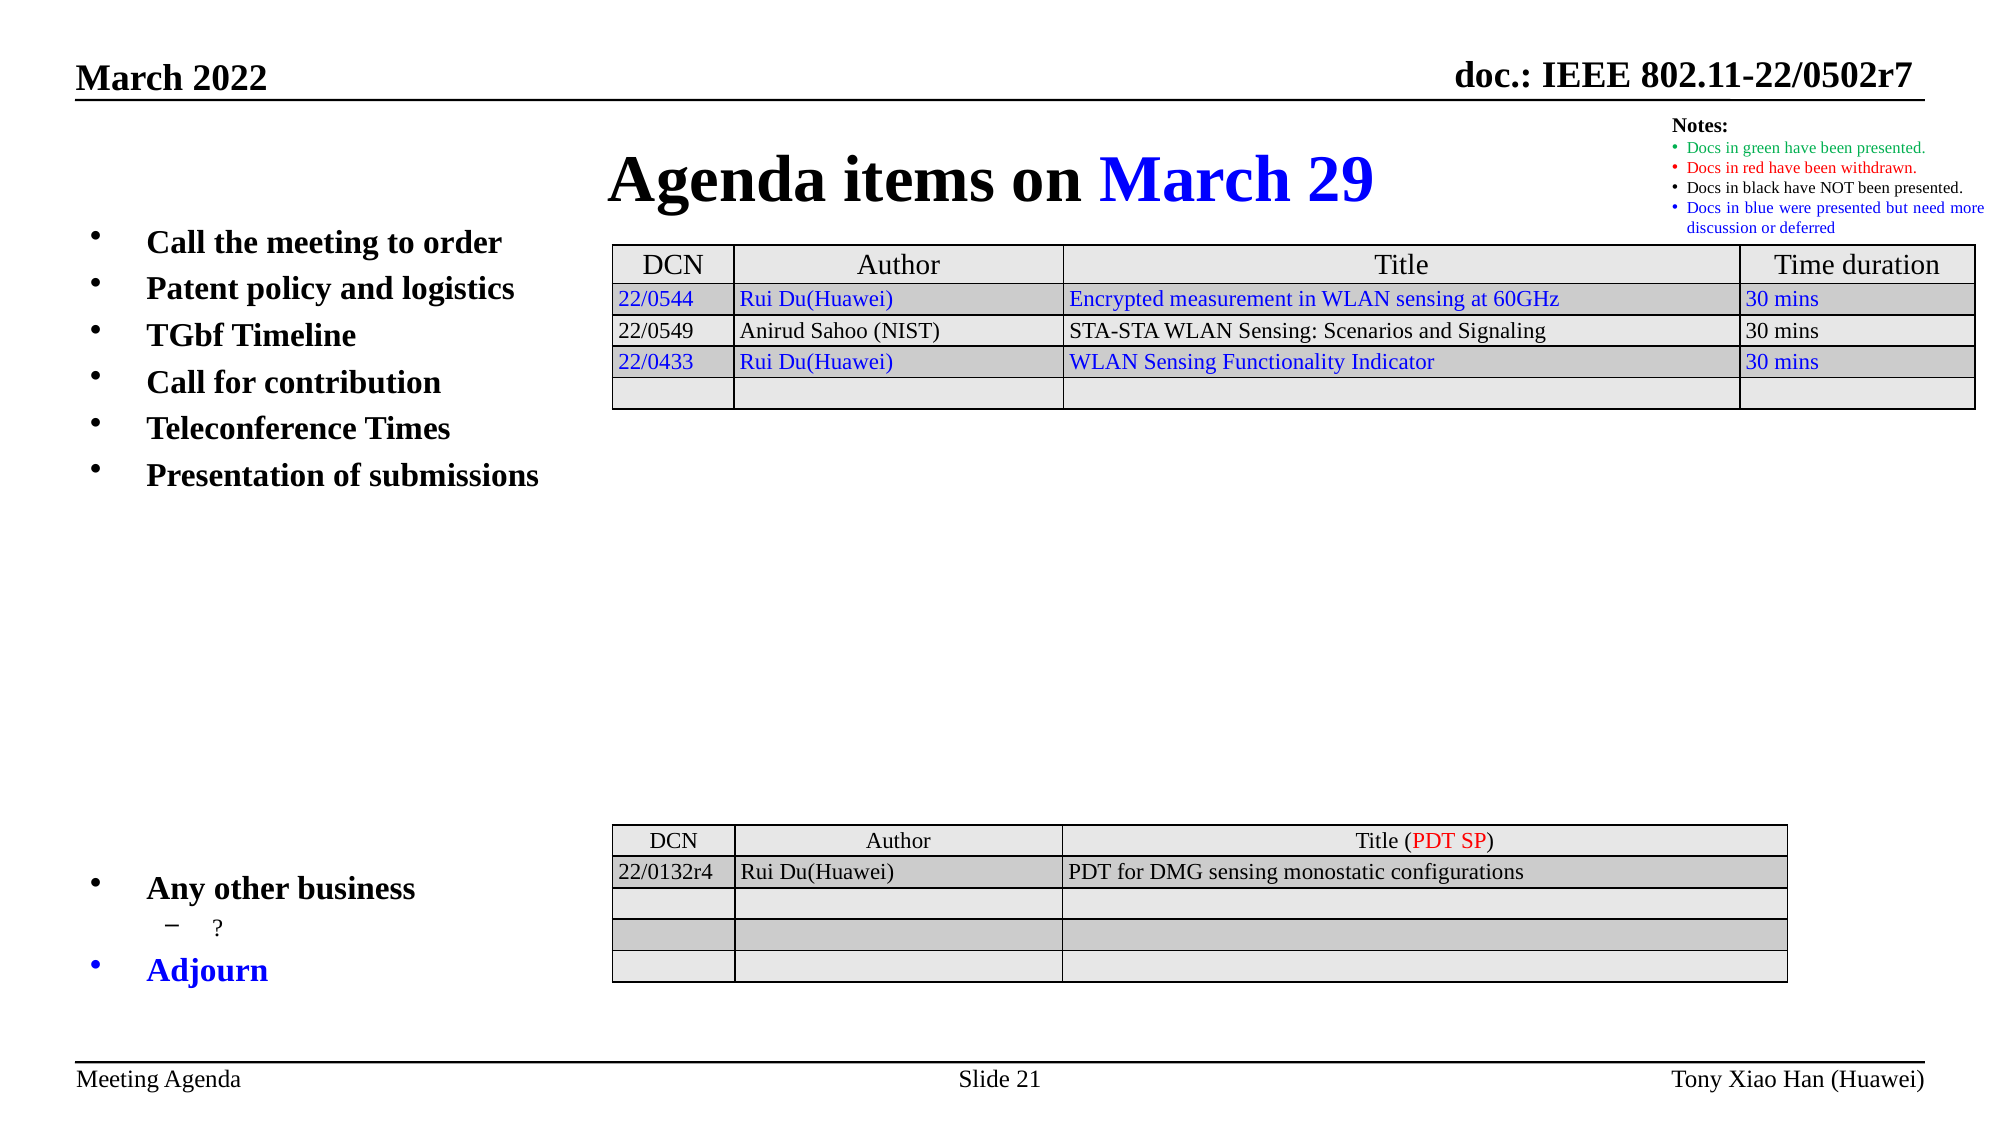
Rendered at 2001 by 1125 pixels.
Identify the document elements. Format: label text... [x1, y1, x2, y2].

table_header Title [1064, 246, 1739, 283]
table_cell [1064, 378, 1739, 408]
table_cell 22/0132r4 [613, 857, 734, 887]
table_cell STA-STA WLAN Sensing: Scenarios and Signaling [1064, 316, 1739, 345]
table_cell Anirud Sahoo (NIST) [735, 316, 1063, 345]
text_box Agenda items on March 29 [362, 87, 1638, 212]
table_cell [1741, 378, 1974, 408]
table_cell WLAN Sensing Functionality Indicator [1064, 347, 1739, 377]
table_cell [613, 920, 734, 950]
table_cell [613, 378, 733, 408]
table_cell Encrypted measurement in WLAN sensing at 60GHz [1064, 284, 1739, 314]
table_cell 22/0433 [613, 347, 733, 377]
table_header Author [735, 246, 1063, 283]
table_header DCN [613, 826, 734, 855]
table_header Time duration [1741, 246, 1974, 283]
table_cell PDT for DMG sensing monostatic configurations [1063, 857, 1787, 887]
table_header DCN [613, 246, 733, 283]
table_cell [736, 889, 1062, 918]
table_cell [613, 951, 734, 981]
table_cell 22/0544 [613, 284, 733, 314]
table_header Author [736, 826, 1062, 855]
table_cell [736, 951, 1062, 981]
table_cell 22/0549 [613, 316, 733, 345]
text_box Notes: Docs in green have been presented. Docs in red have been withdrawn. Docs in black have NOT been presented. Docs in blue were presented but need more discussion or deferred [1657, 104, 2000, 246]
table_cell [1063, 889, 1787, 918]
table_cell 30 mins [1741, 284, 1974, 314]
table_cell [736, 920, 1062, 950]
table_cell [1063, 951, 1787, 981]
table_cell [1063, 920, 1787, 950]
table_cell 30 mins [1741, 316, 1974, 345]
table_cell Rui Du(Huawei) [736, 857, 1062, 887]
table_cell Rui Du(Huawei) [735, 284, 1063, 314]
table_cell Rui Du(Huawei) [735, 347, 1063, 377]
text_box Call the meeting to order Patent policy and logistics TGbf Timeline Call for contribution Teleconference Times Presentation of submissions Any other business ? Adjourn [75, 212, 1925, 1058]
table_cell 30 mins [1741, 347, 1974, 377]
table_cell [613, 889, 734, 918]
table_cell [735, 378, 1063, 408]
table_header Title (PDT SP) [1063, 826, 1787, 855]
